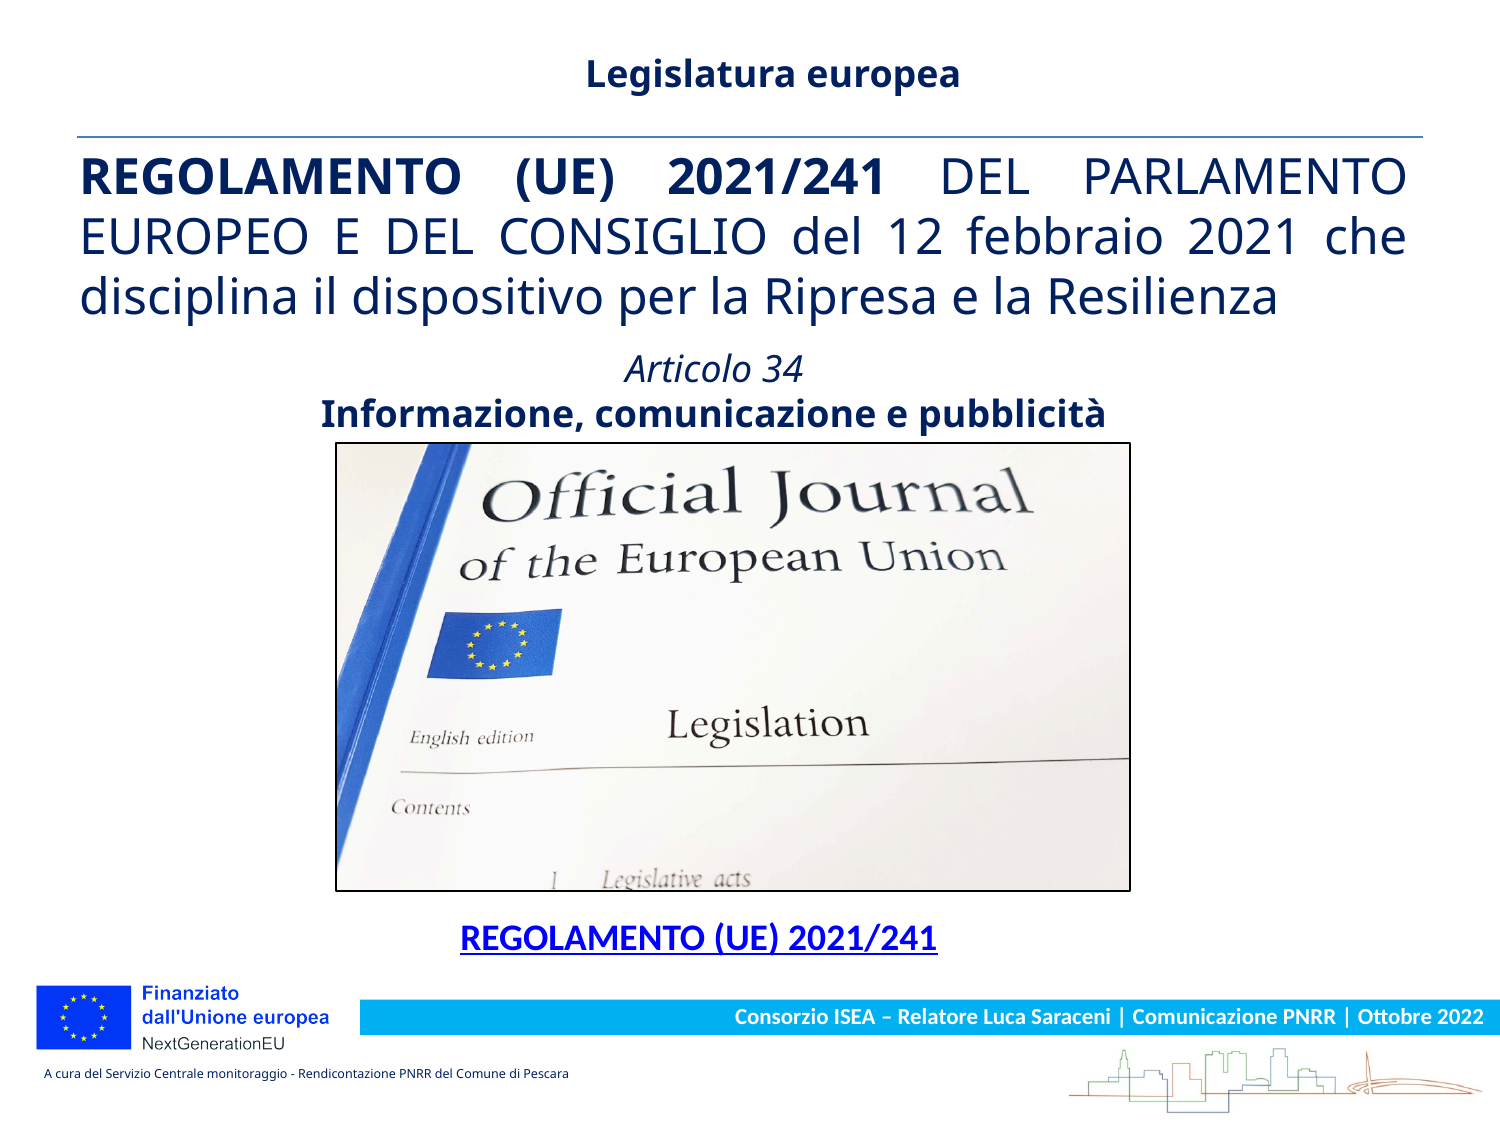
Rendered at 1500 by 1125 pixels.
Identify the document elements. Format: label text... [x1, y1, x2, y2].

text_box Articolo 34 Informazione, comunicazione e pubblicità [182, 338, 1247, 443]
text_box REGOLAMENTO (UE) 2021/241 DEL PARLAMENTO EUROPEO E DEL CONSIGLIO del 12 febbraio 2021 che disciplina il dispositivo per la Ripresa e la Resilienza [64, 137, 1424, 332]
text_box REGOLAMENTO (UE) 2021/241 [445, 905, 953, 965]
text_box A cura del Servizio Centrale monitoraggio - Rendicontazione PNRR del Comune di Pescara [29, 1058, 780, 1089]
picture [29, 975, 355, 1058]
picture [336, 444, 1130, 891]
picture [1068, 1036, 1483, 1125]
text_box Consorzio ISEA – Relatore Luca Saraceni | Comunicazione PNRR | Ottobre 2022 [537, 993, 1500, 1037]
text_box [359, 997, 537, 1037]
text_box Legislatura europea [395, 42, 1152, 103]
